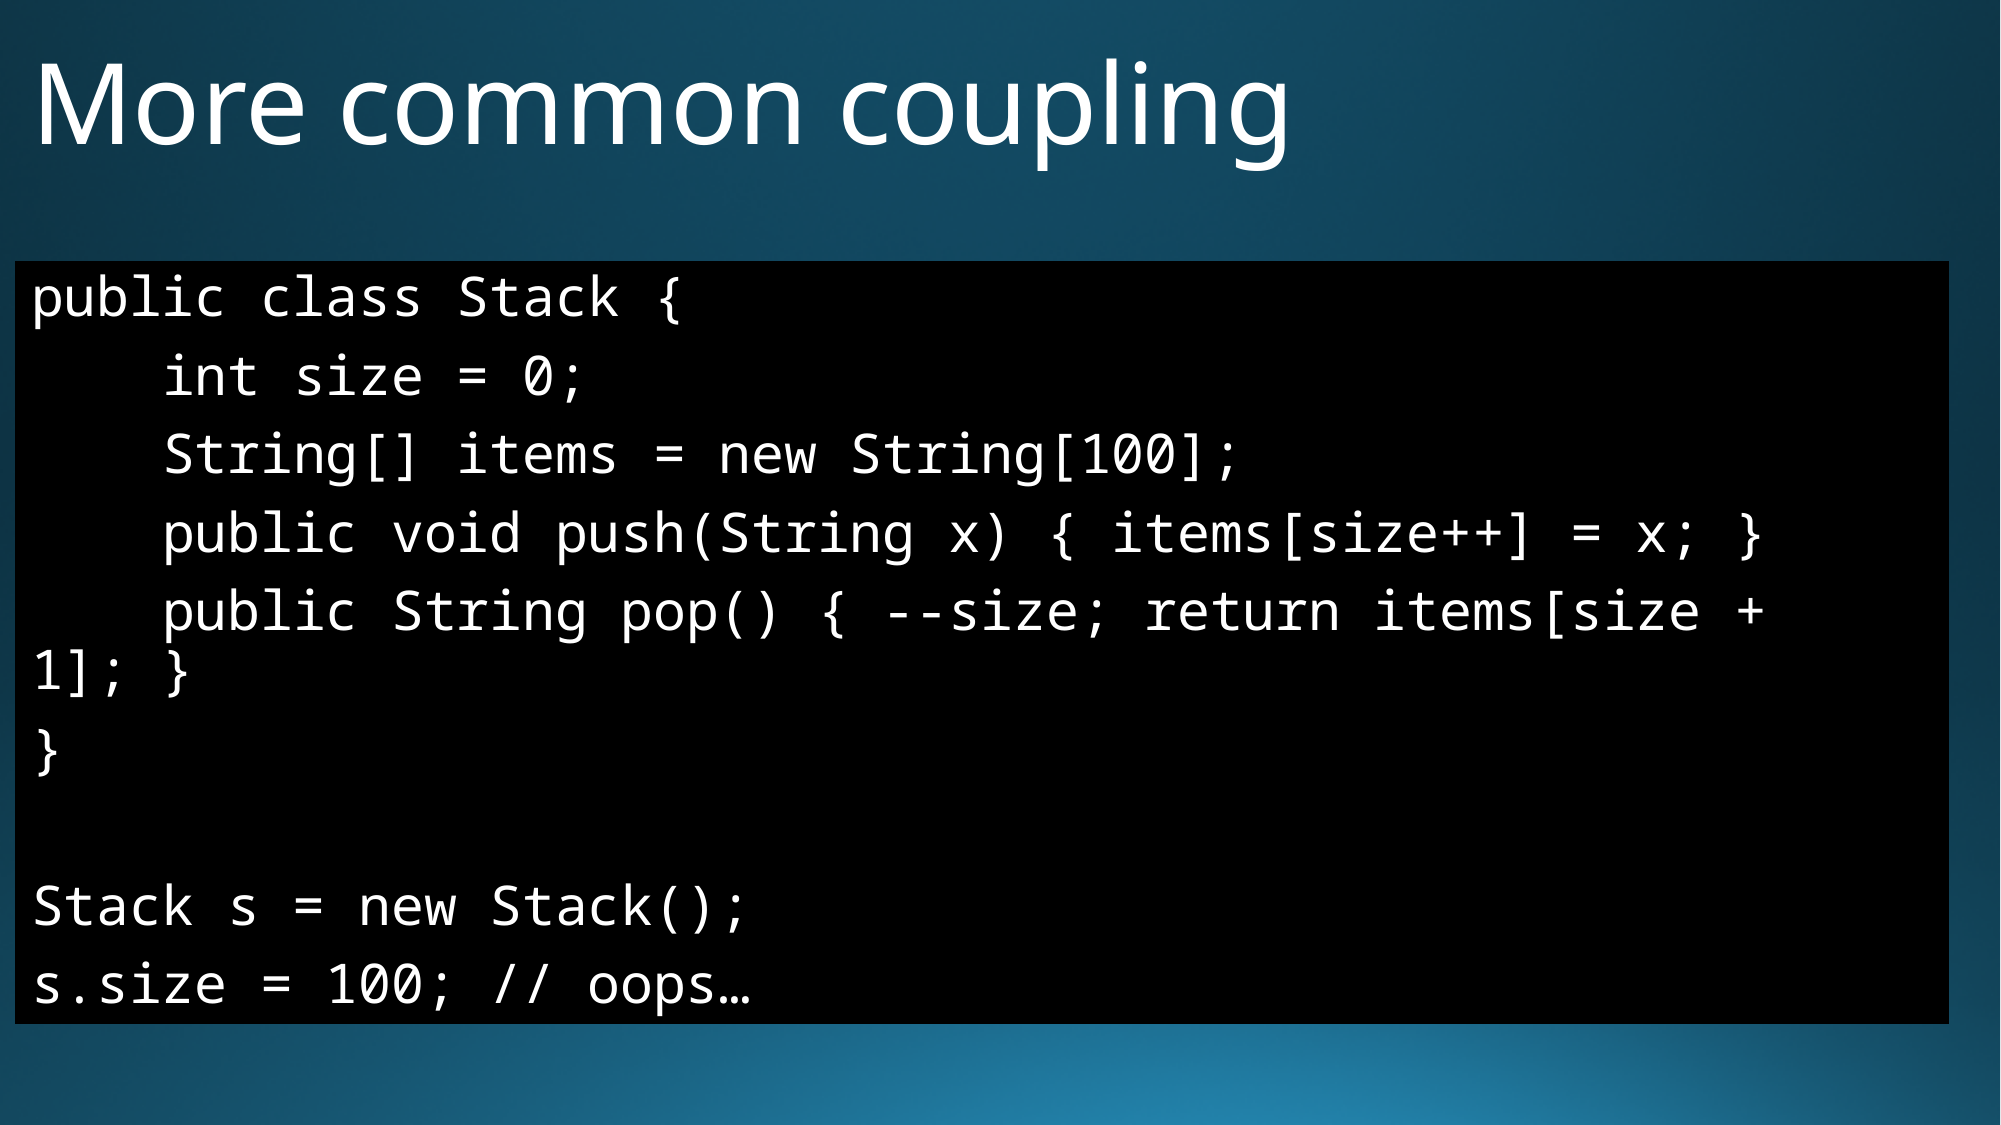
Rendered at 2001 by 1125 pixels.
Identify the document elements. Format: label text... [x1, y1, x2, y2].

picture [0, 0, 2001, 1125]
list public class Stack { int size = 0; String[] items = new String[100]; public void push(String x) { items[size++] = x; } public String pop() { --size; return items[size + 1]; } } Stack s = new Stack(); s.size = 100; // oops… [15, 261, 1949, 1024]
title More common coupling [16, 0, 1741, 218]
